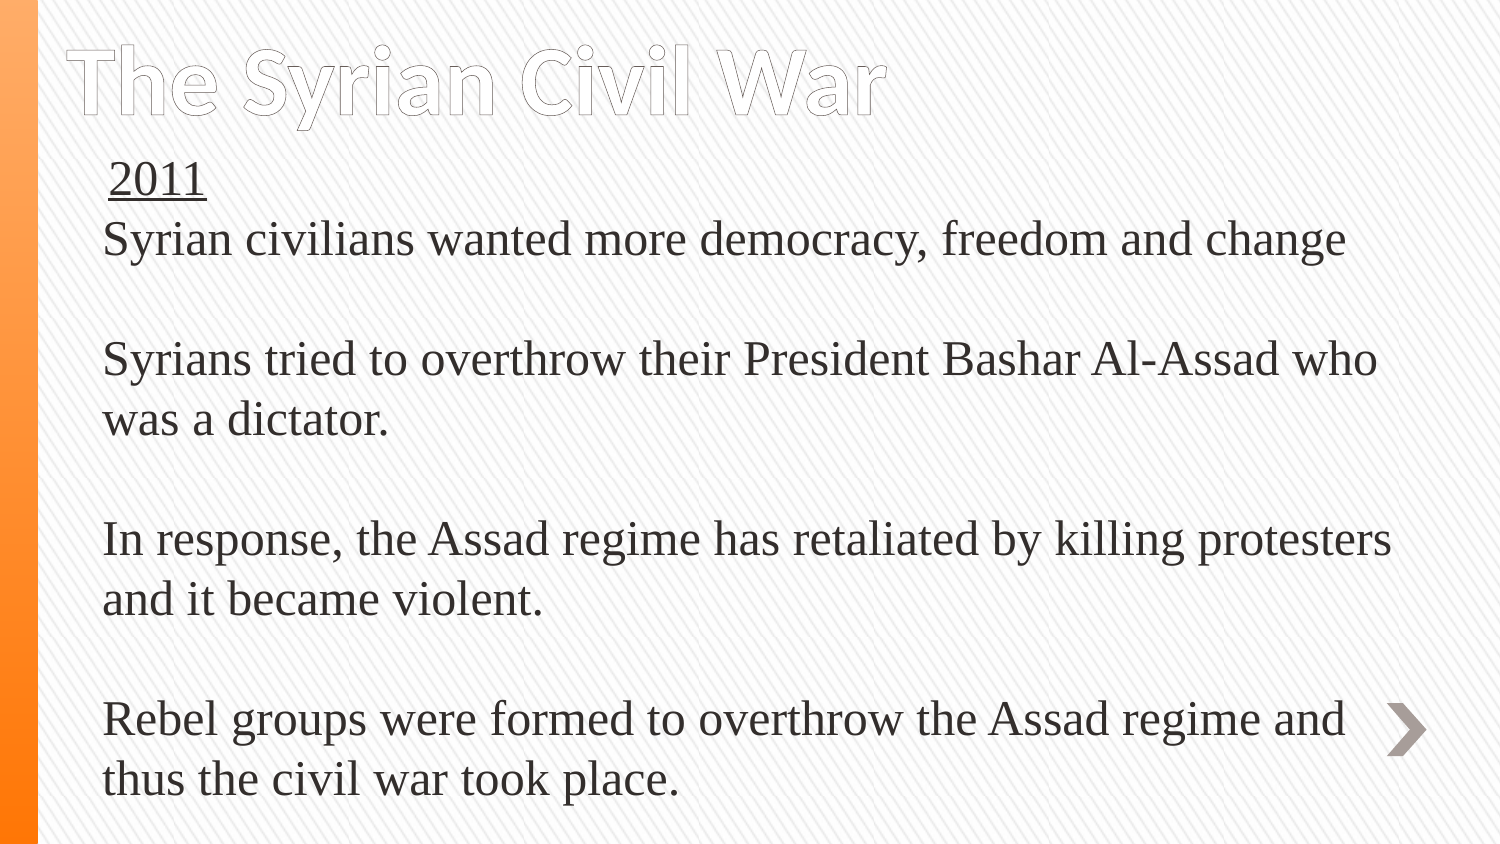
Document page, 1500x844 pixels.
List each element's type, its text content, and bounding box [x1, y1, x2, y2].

title The Syrian Civil War [51, 0, 1449, 103]
list 2011 Syrian civilians wanted more democracy, freedom and change Syrians tried to overthrow their President Bashar Al-Assad who was a dictator. In response, the Assad regime has retaliated by killing protesters and it became violent. Rebel groups were formed to overthrow the Assad regime and thus the civil war took place. [30, 130, 1429, 691]
